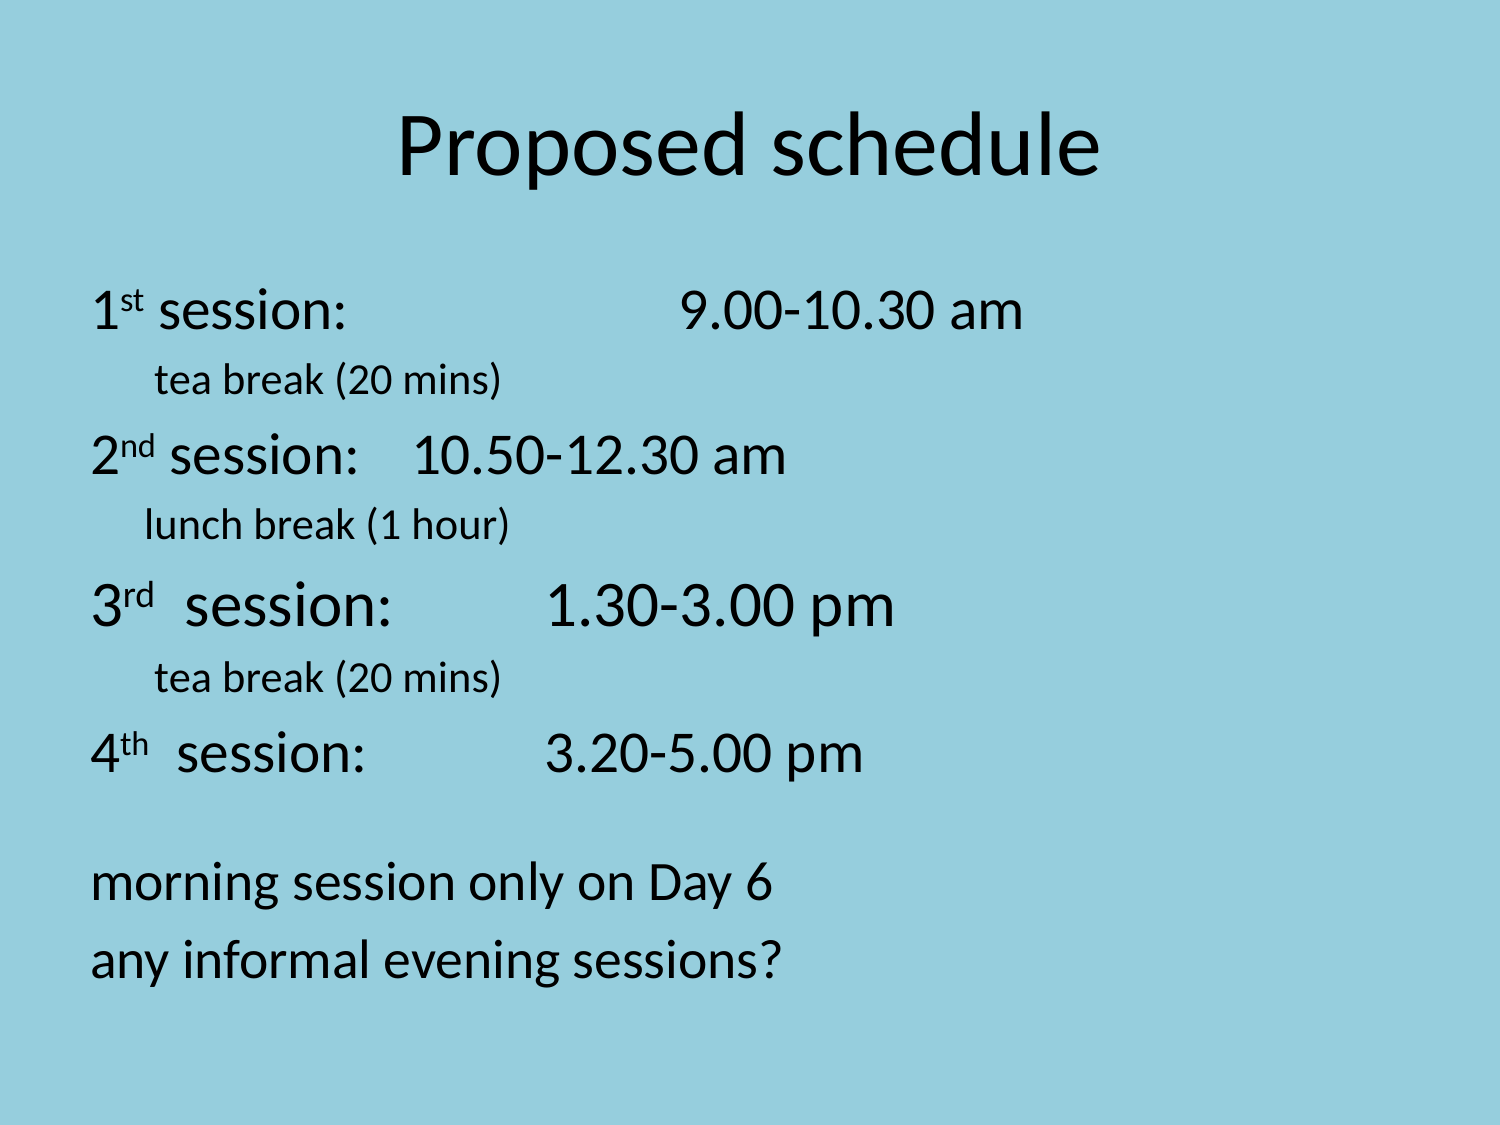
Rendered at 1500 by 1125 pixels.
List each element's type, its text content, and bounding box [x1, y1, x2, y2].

list 1st session: 9.00-10.30 am tea break (20 mins) 2nd session: 10.50-12.30 am lunch break (1 hour) 3rd session: 1.30-3.00 pm tea break (20 mins) 4th session: 3.20-5.00 pm morning session only on Day 6 any informal evening sessions? [75, 262, 1425, 1005]
title Proposed schedule [75, 45, 1425, 233]
